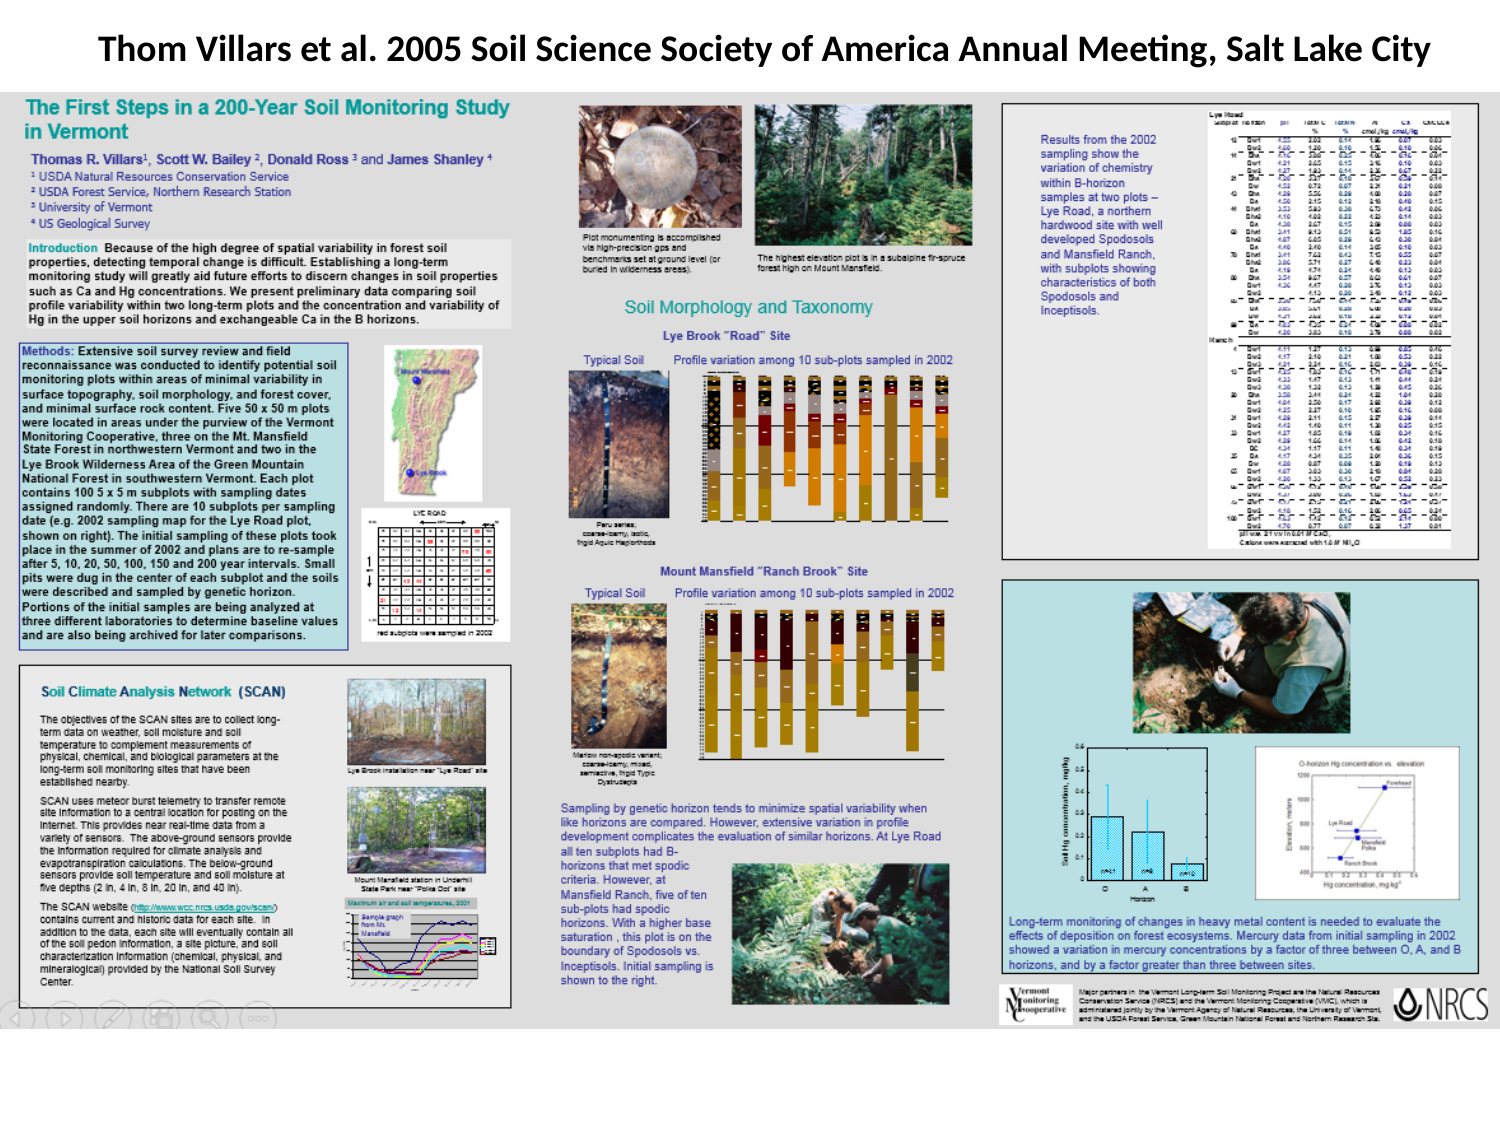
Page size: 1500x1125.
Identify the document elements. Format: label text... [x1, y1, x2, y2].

text_box Thom Villars et al. 2005 Soil Science Society of America Annual Meeting, Salt Lake City [83, 16, 1449, 77]
picture [0, 92, 1500, 1029]
